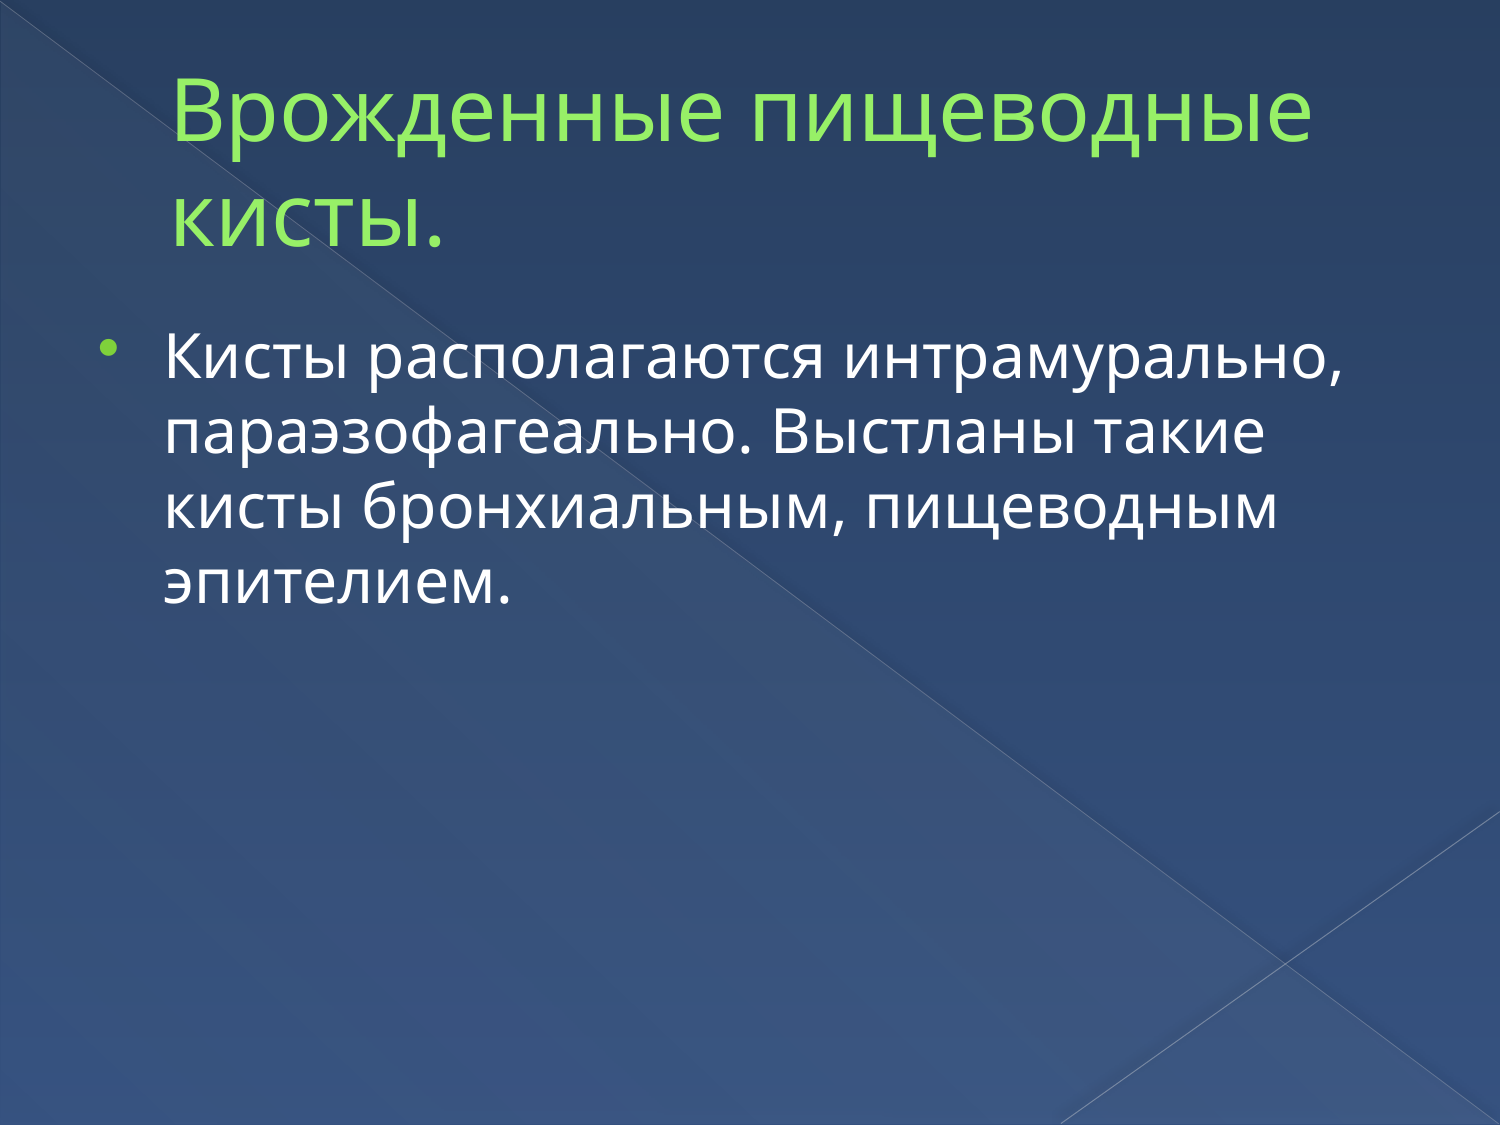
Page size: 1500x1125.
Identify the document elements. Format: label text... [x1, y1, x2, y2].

list Кисты располагаются интрамурально, параэзофагеально. Выстланы такие кисты бронхиальным, пищеводным эпителием. [75, 308, 1425, 1059]
title Врожденные пищеводные кисты. [75, 43, 1425, 274]
